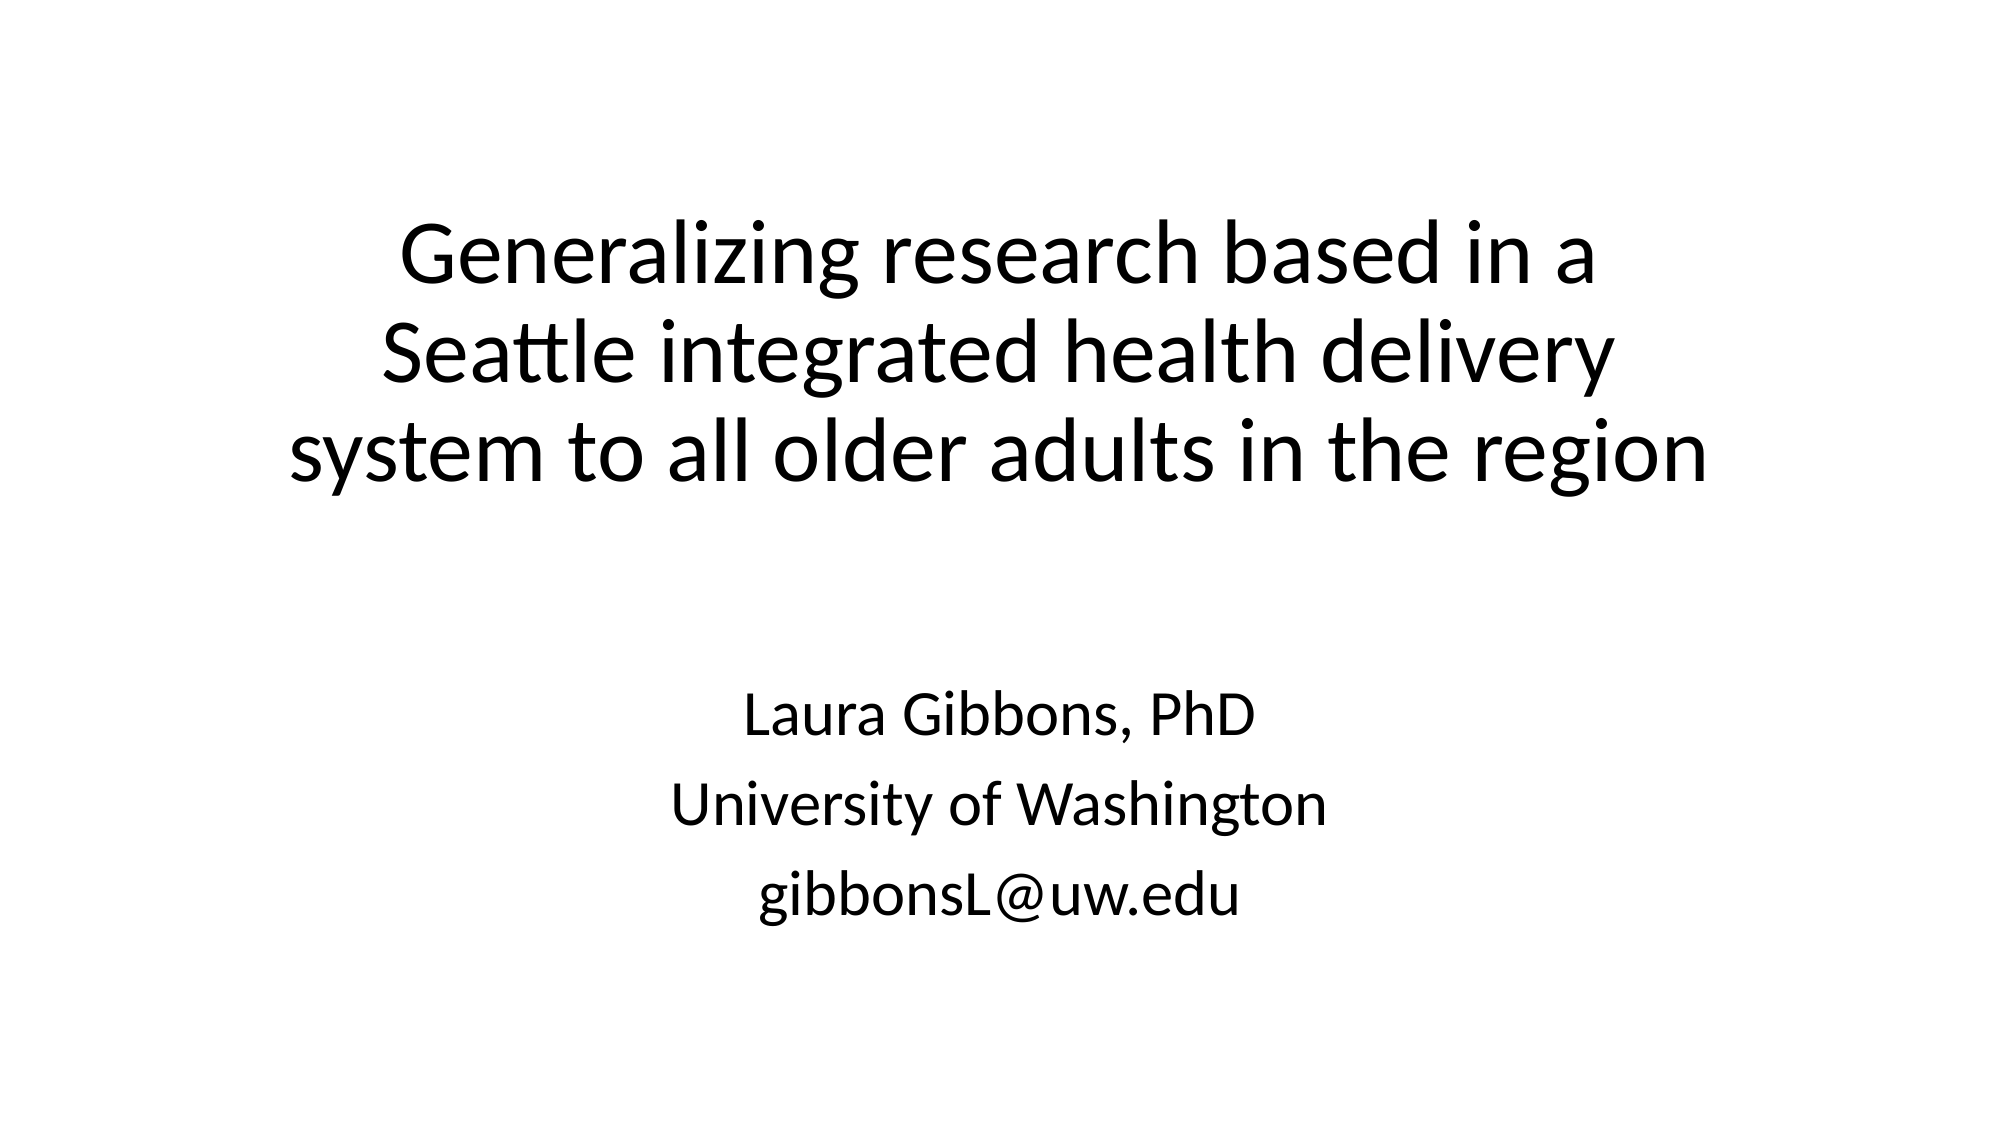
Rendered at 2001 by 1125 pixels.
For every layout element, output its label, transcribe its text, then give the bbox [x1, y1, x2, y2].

title Generalizing research based in a Seattle integrated health delivery system to all older adults in the region [249, 184, 1750, 509]
subtitle Laura Gibbons, PhD University of Washington gibbonsL@uw.edu [249, 590, 1750, 983]
